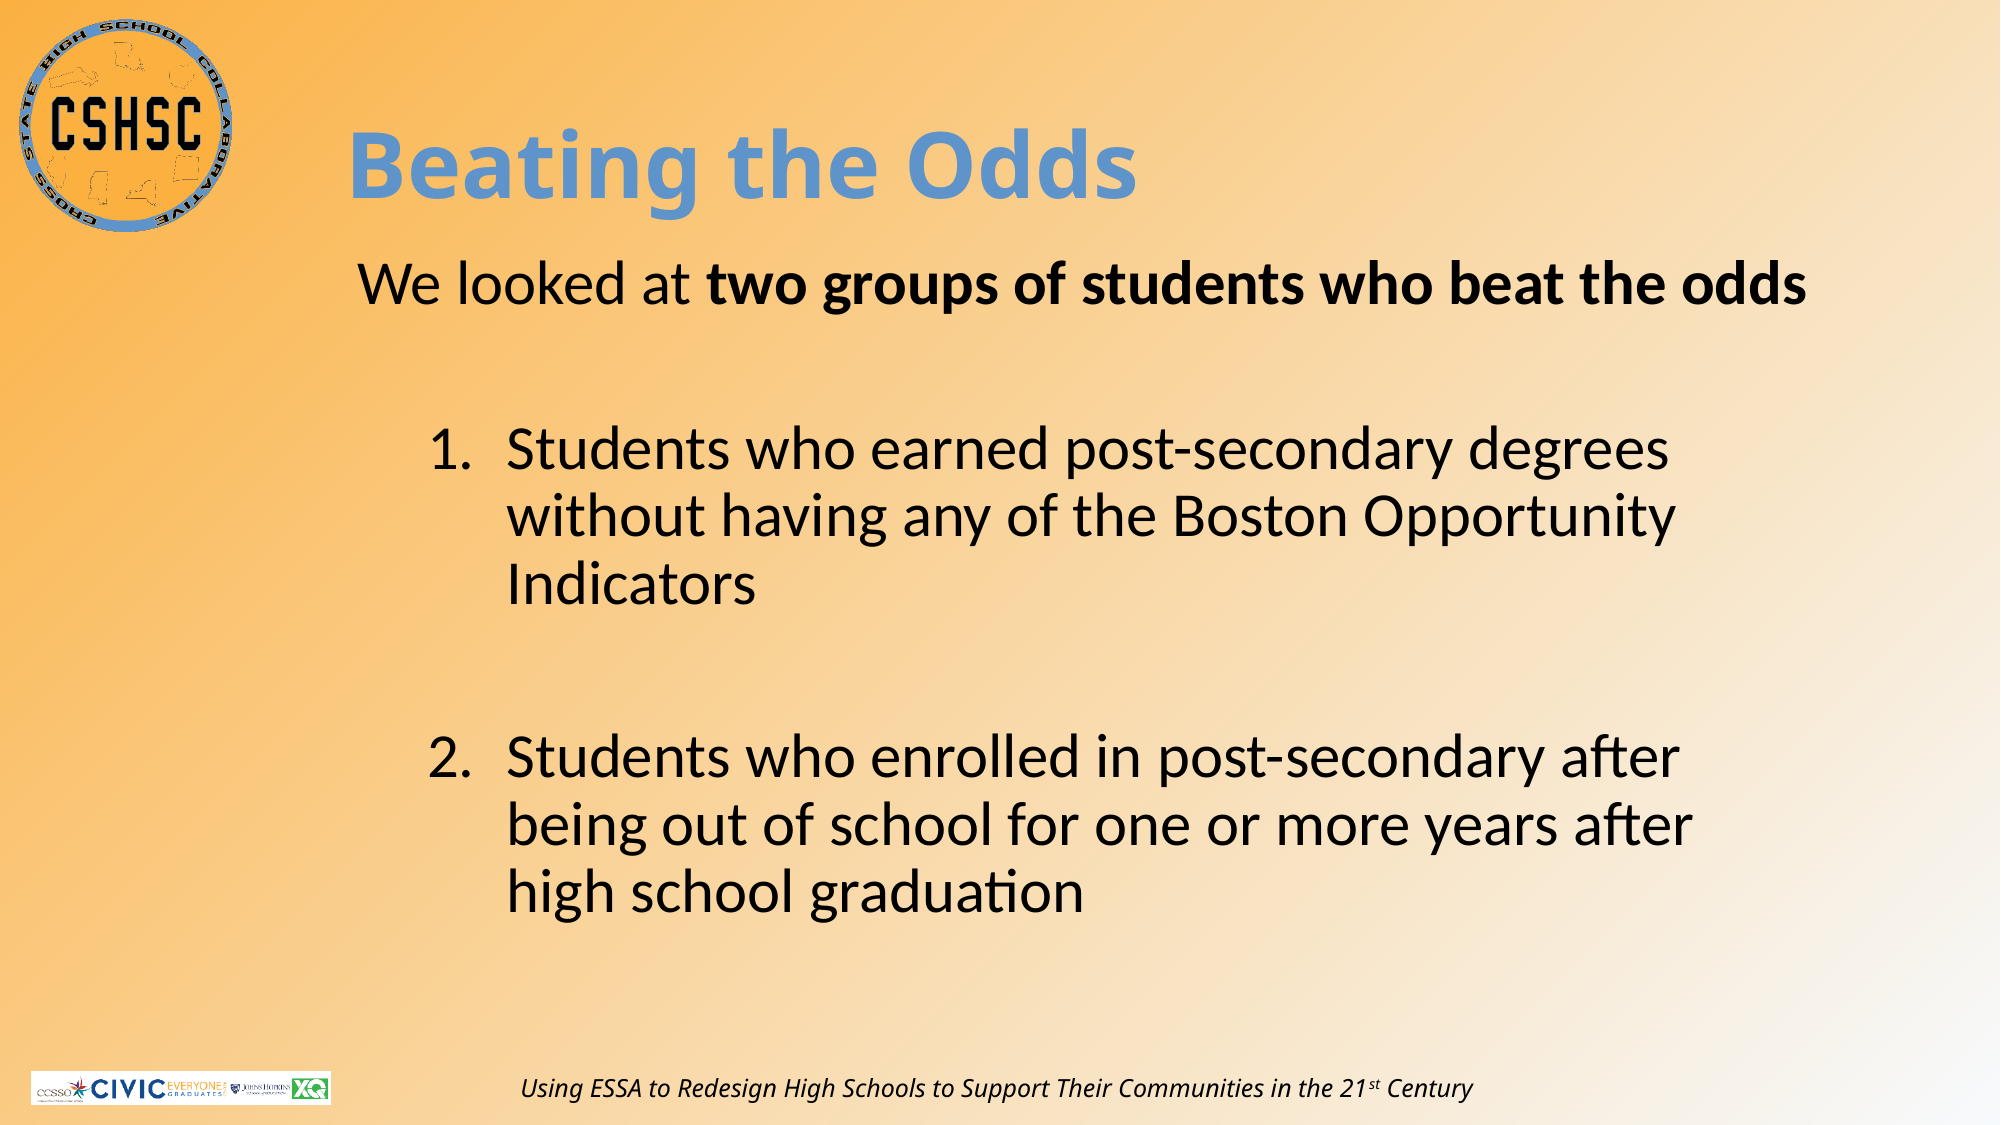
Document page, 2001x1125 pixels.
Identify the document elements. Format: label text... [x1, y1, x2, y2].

list We looked at two groups of students who beat the odds Students who earned post-secondary degrees without having any of the Boston Opportunity Indicators Students who enrolled in post-secondary after being out of school for one or more years after high school graduation [341, 243, 1830, 1009]
picture [18, 19, 233, 232]
picture [31, 1071, 331, 1105]
title Beating the Odds [330, 59, 1956, 278]
